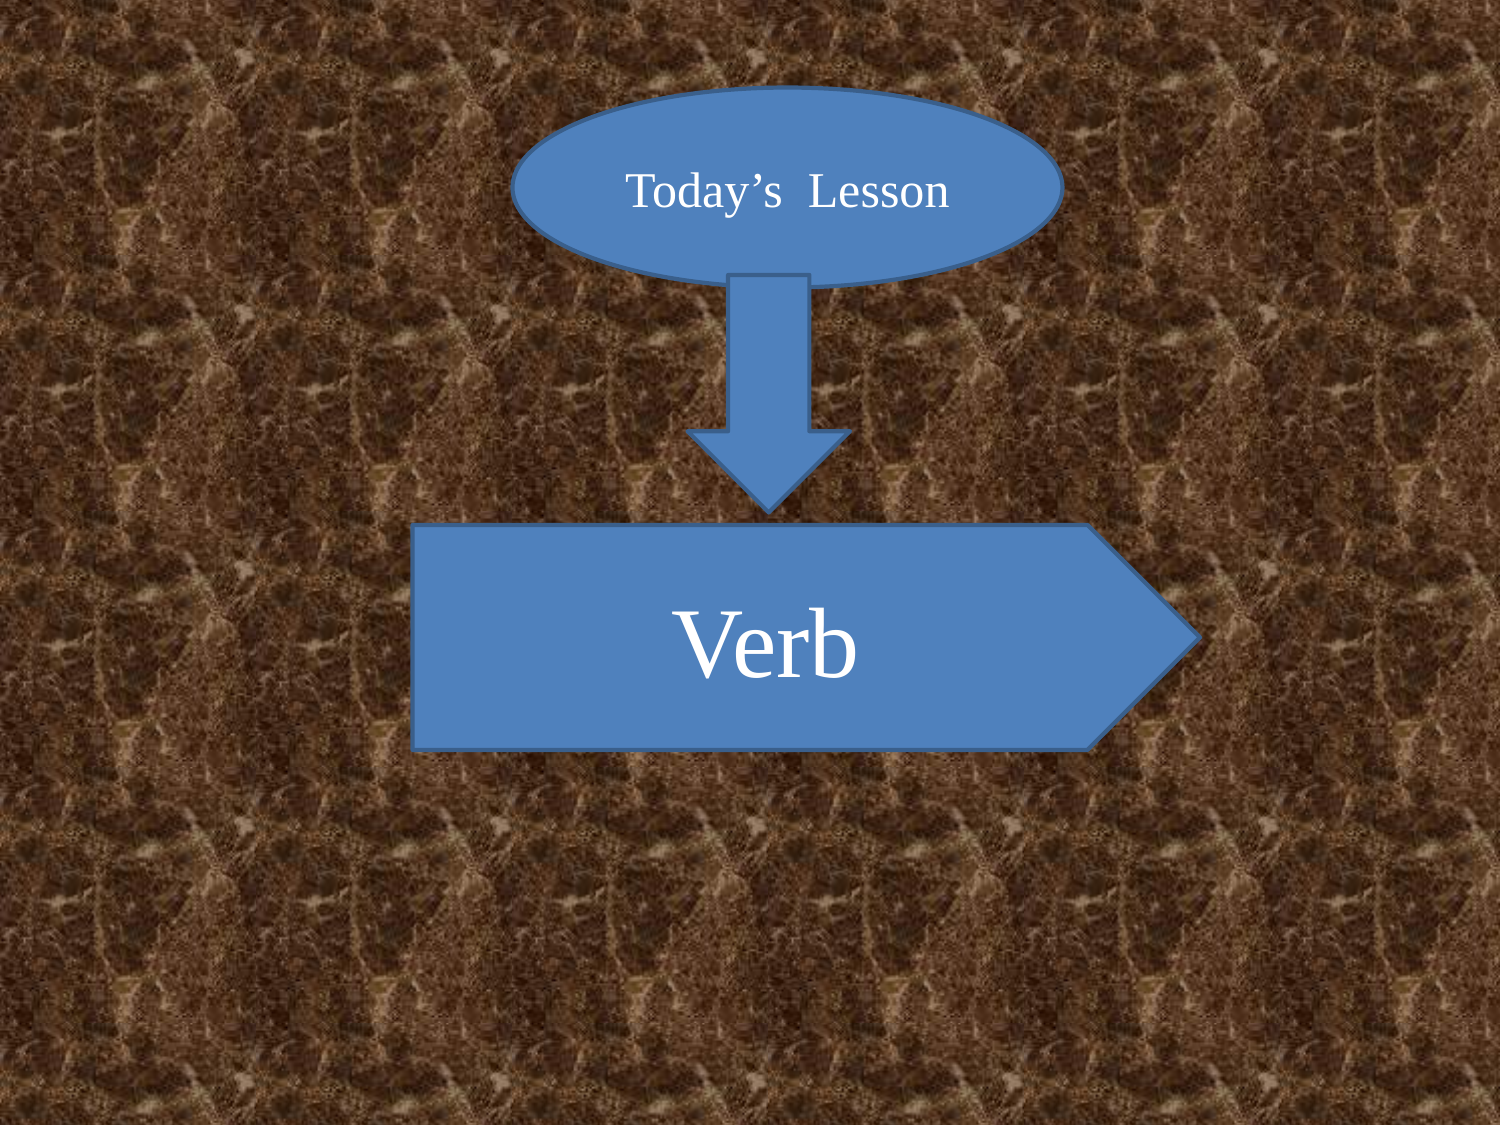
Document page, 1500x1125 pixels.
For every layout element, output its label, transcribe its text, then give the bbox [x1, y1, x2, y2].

picture [0, 0, 1500, 1125]
text_box Verb [410, 522, 1203, 753]
text_box [685, 272, 852, 515]
text_box Today’s Lesson [510, 85, 1065, 290]
